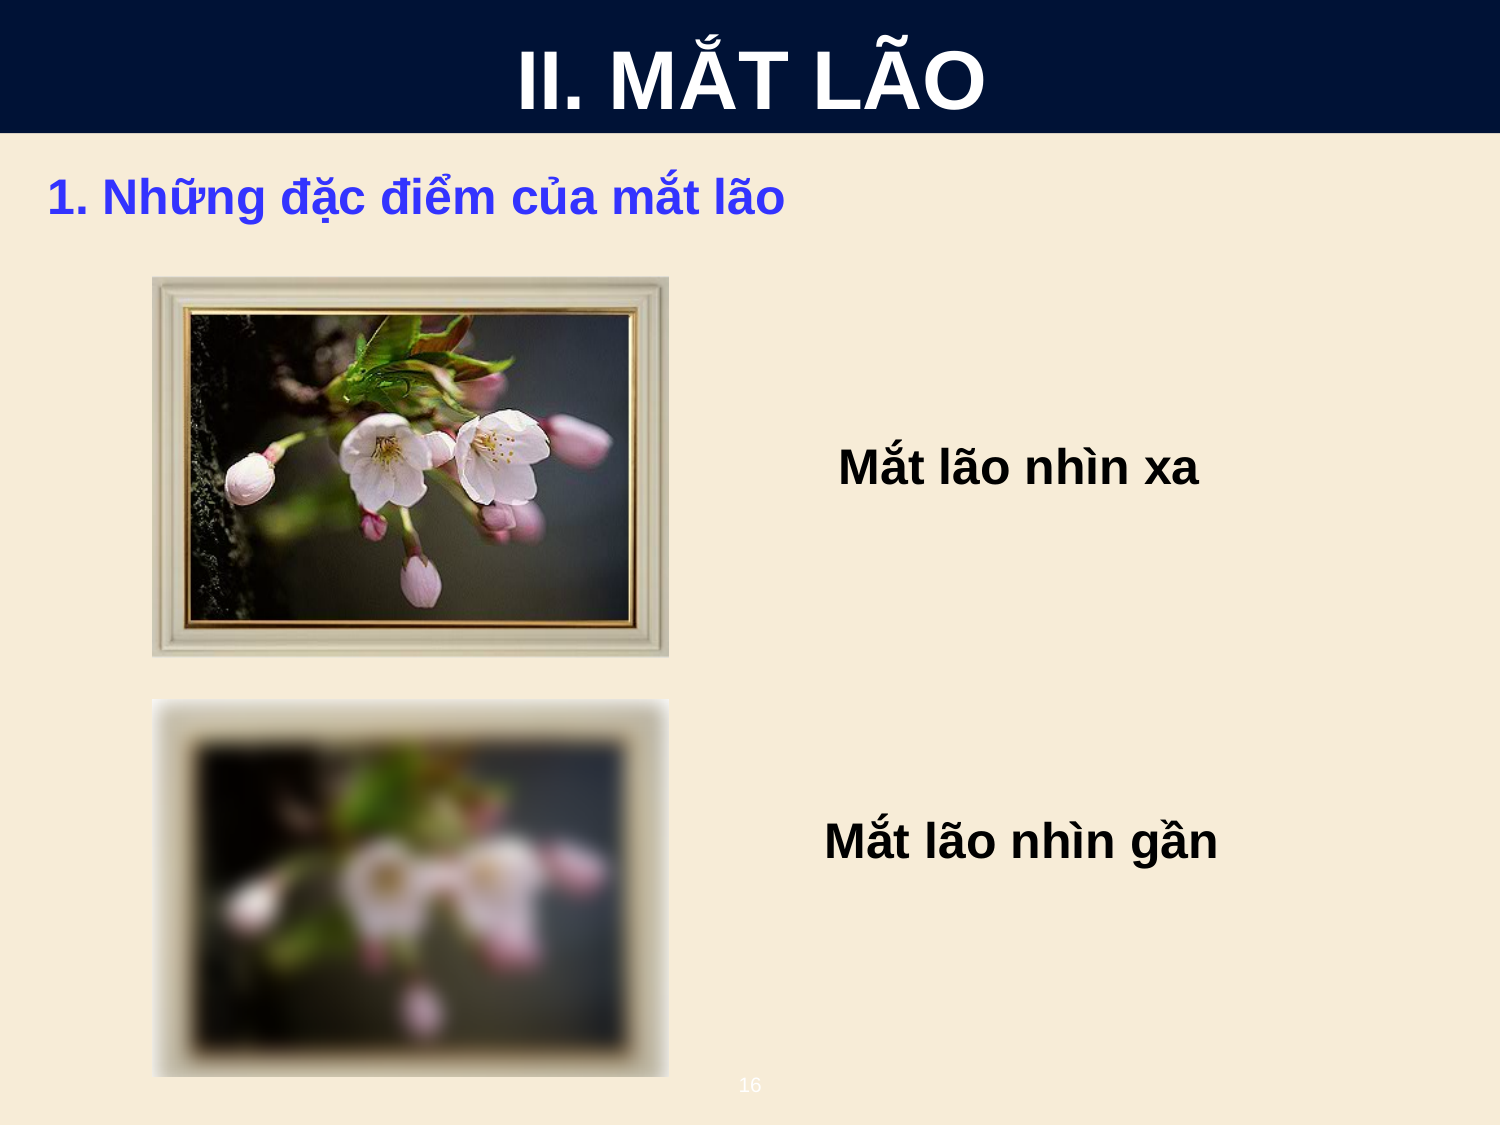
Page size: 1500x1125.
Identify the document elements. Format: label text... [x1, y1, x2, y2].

text_box 1. Những đặc điểm của mắt lão [32, 157, 1217, 232]
text_box Mắt lão nhìn gần [809, 800, 1235, 876]
text_box Mắt lão nhìn xa [823, 427, 1215, 502]
slide_number 16 [705, 1057, 795, 1125]
picture [152, 275, 670, 658]
picture [152, 699, 670, 1078]
text_box II. MẮT LÃO [0, 0, 1500, 134]
